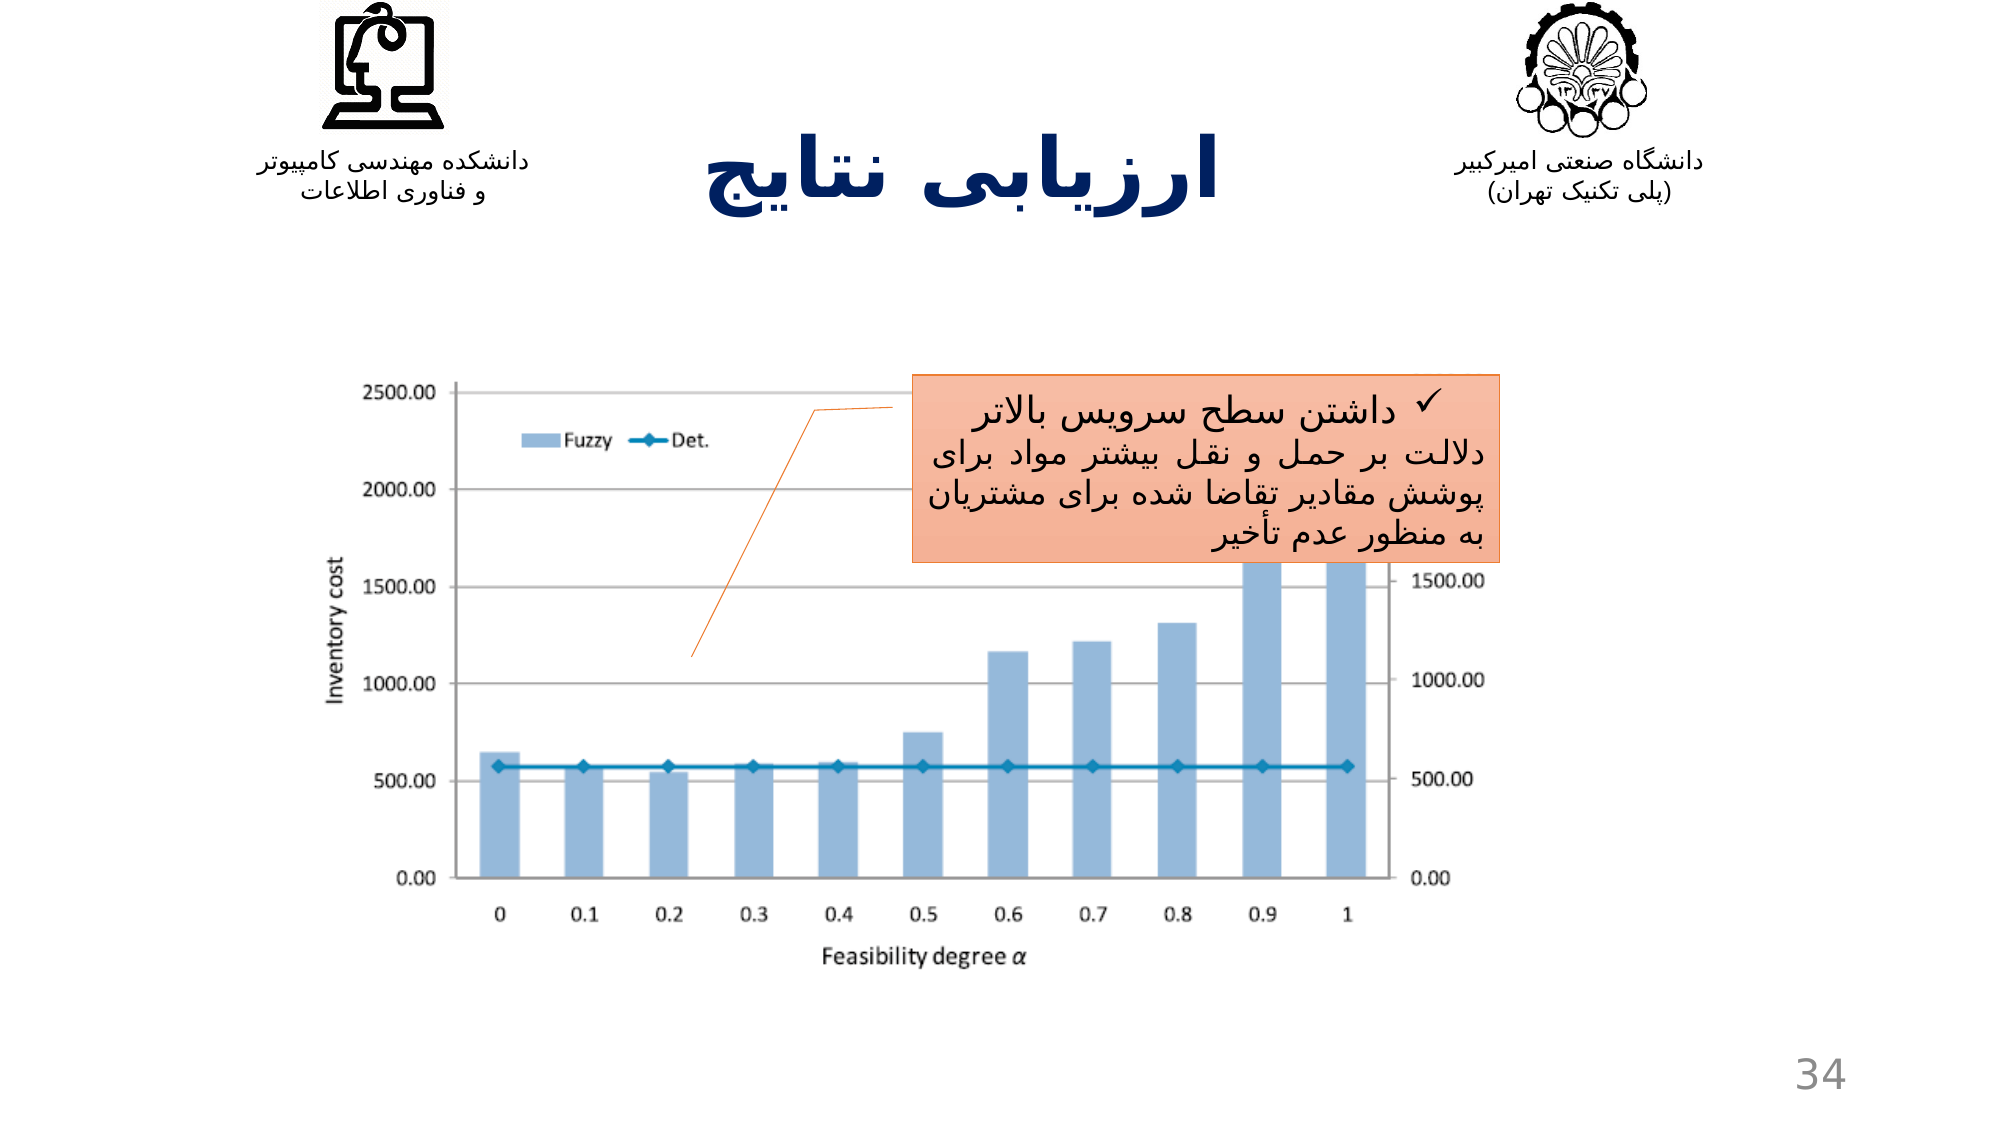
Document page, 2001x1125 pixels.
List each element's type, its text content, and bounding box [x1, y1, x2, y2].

picture [299, 357, 1527, 988]
picture [1516, 2, 1647, 138]
text_box دانشگاه صنعتی امیرکبیر (پلی تکنیک تهران) [1440, 137, 1719, 213]
text_box دانشکده مهندسی کامپیوتر و فناوری اطلاعات [242, 137, 545, 213]
text_box ارزیابی نتایج [350, 70, 1575, 258]
picture [318, 0, 450, 135]
slide_number 34 [1412, 1042, 1863, 1103]
